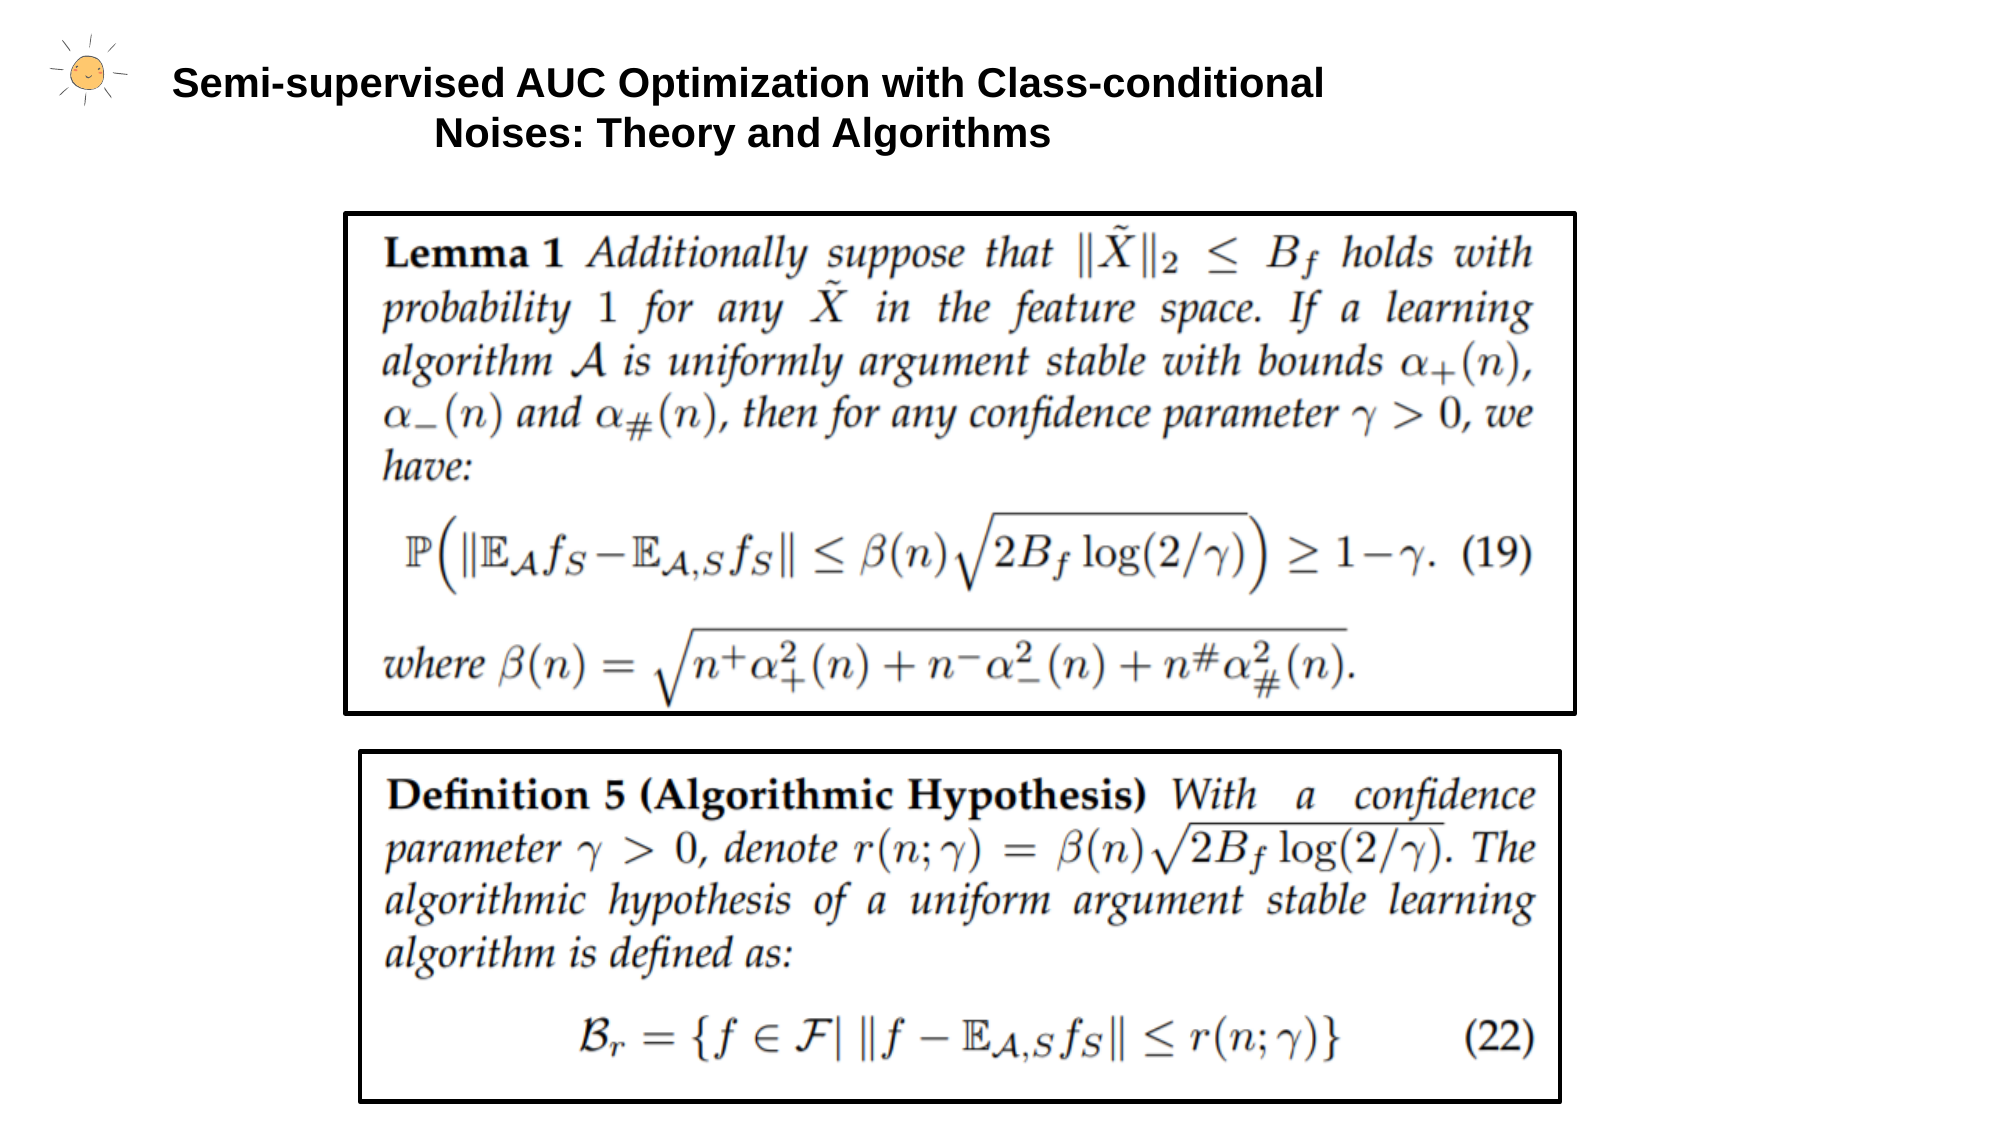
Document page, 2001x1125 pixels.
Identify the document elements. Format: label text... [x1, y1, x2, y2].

picture [362, 754, 1558, 1100]
picture [347, 215, 1573, 712]
picture [49, 33, 128, 107]
text_box Semi-supervised AUC Optimization with Class-conditional Noises: Theory and Algorithms [127, 48, 1370, 163]
